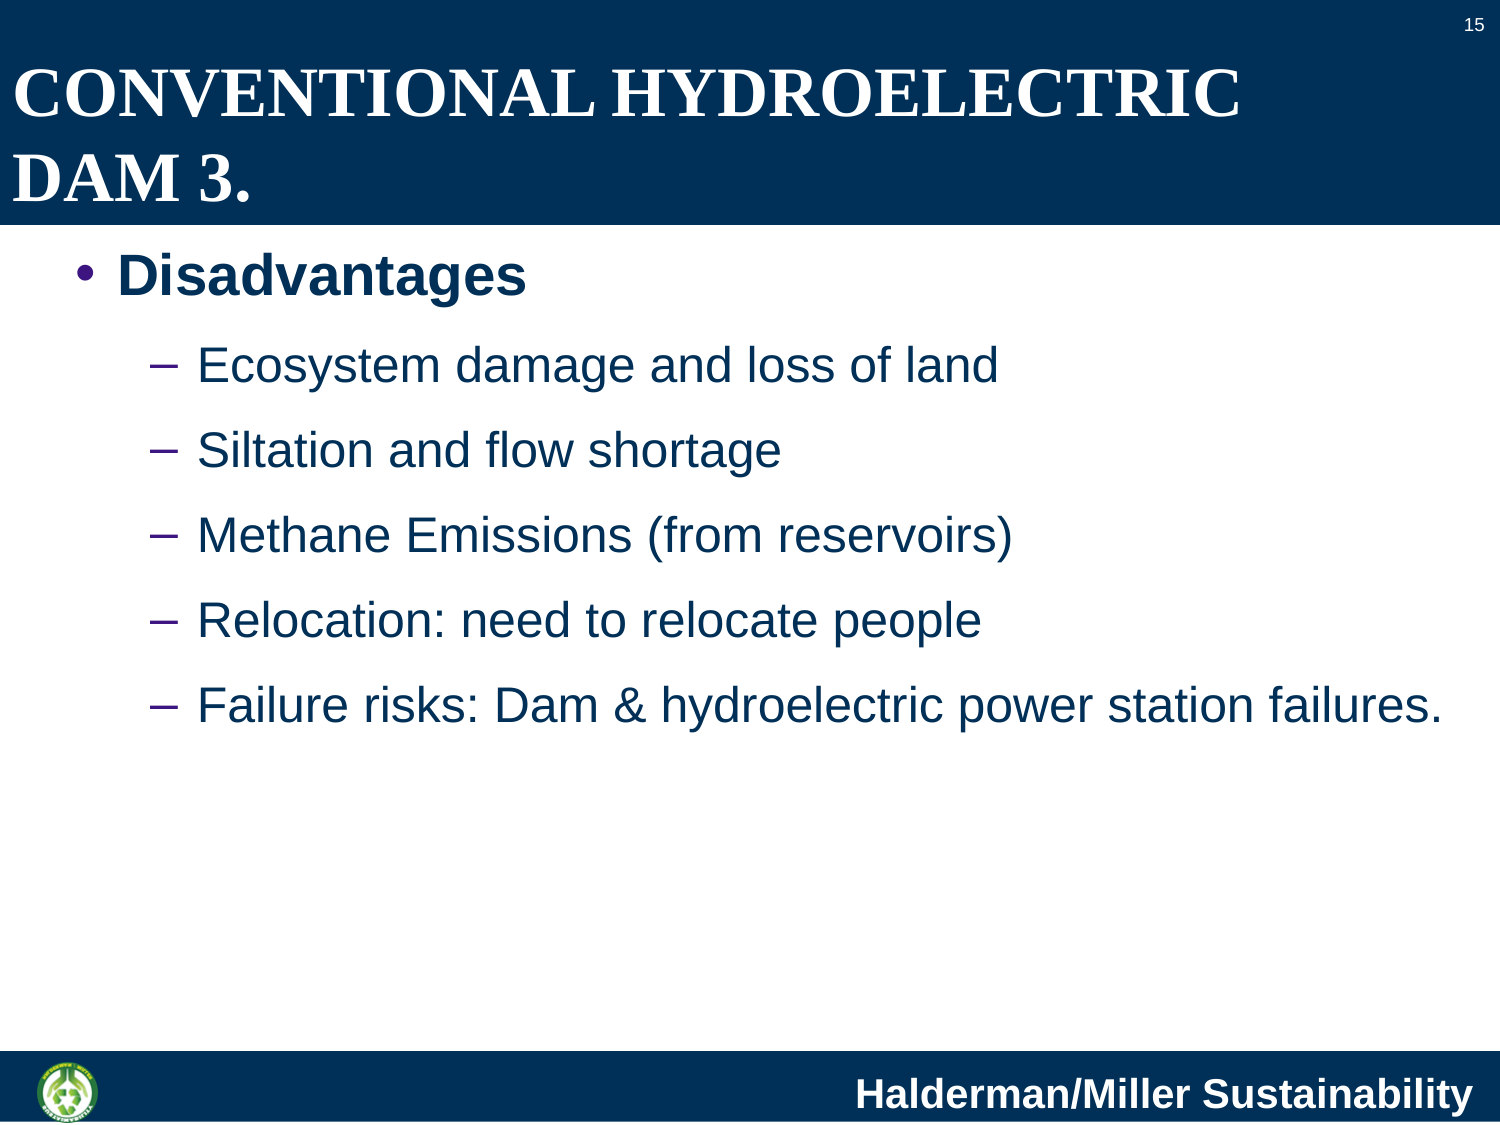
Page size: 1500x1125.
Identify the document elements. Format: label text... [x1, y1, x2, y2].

slide_number 15 [1389, 0, 1500, 49]
picture [37, 1062, 98, 1123]
list Disadvantages Ecosystem damage and loss of land Siltation and flow shortage Methane Emissions (from reservoirs) Relocation: need to relocate people Failure risks: Dam & hydroelectric power station failures. [75, 237, 1463, 980]
title CONVENTIONAL HYDROELECTRIC DAM 3. [12, 35, 1363, 216]
